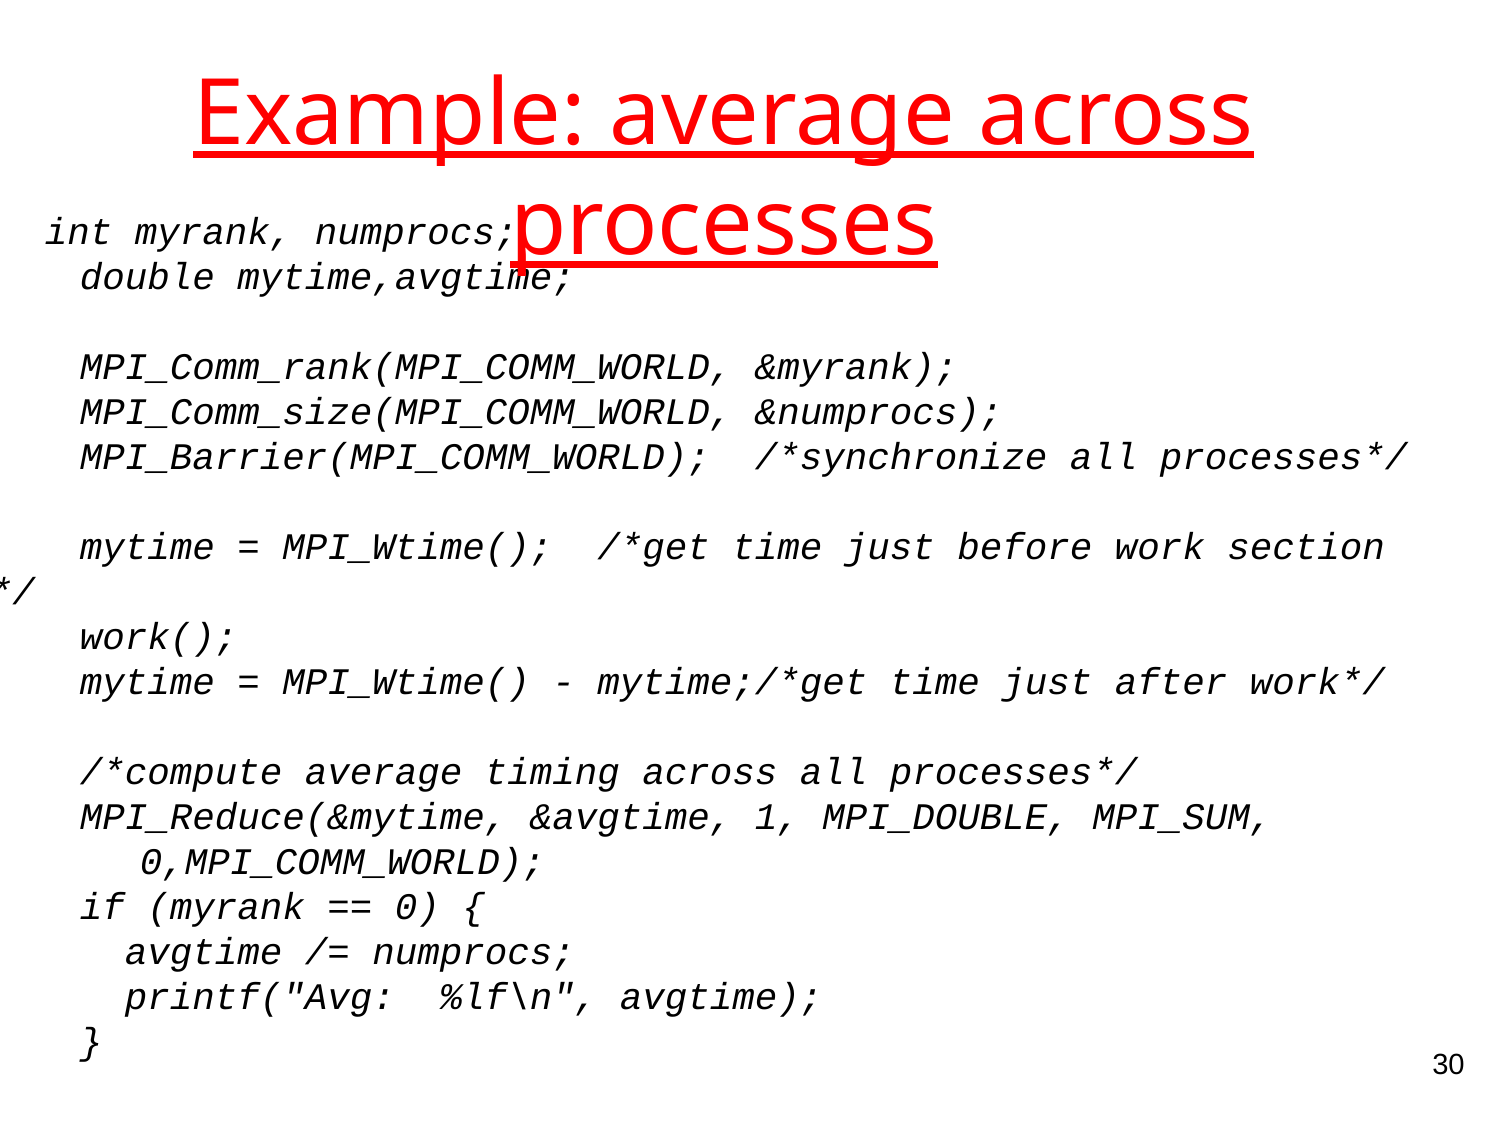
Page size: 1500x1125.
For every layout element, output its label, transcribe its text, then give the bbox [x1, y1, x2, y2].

title Example: average across processes [24, 37, 1423, 163]
slide_number 30 [1389, 1019, 1481, 1107]
text_box int myrank, numprocs; double mytime,avgtime; MPI_Comm_rank(MPI_COMM_WORLD, &myrank); MPI_Comm_size(MPI_COMM_WORLD, &numprocs); MPI_Barrier(MPI_COMM_WORLD); /*synchronize all processes*/ mytime = MPI_Wtime(); /*get time just before work section */ work(); mytime = MPI_Wtime() - mytime;/*get time just after work*/ /*compute average timing across all processes*/ MPI_Reduce(&mytime, &avgtime, 1, MPI_DOUBLE, MPI_SUM, 0,MPI_COMM_WORLD); if (myrank == 0) { avgtime /= numprocs; printf("Avg: %lf\n", avgtime); } [0, 199, 1463, 1070]
